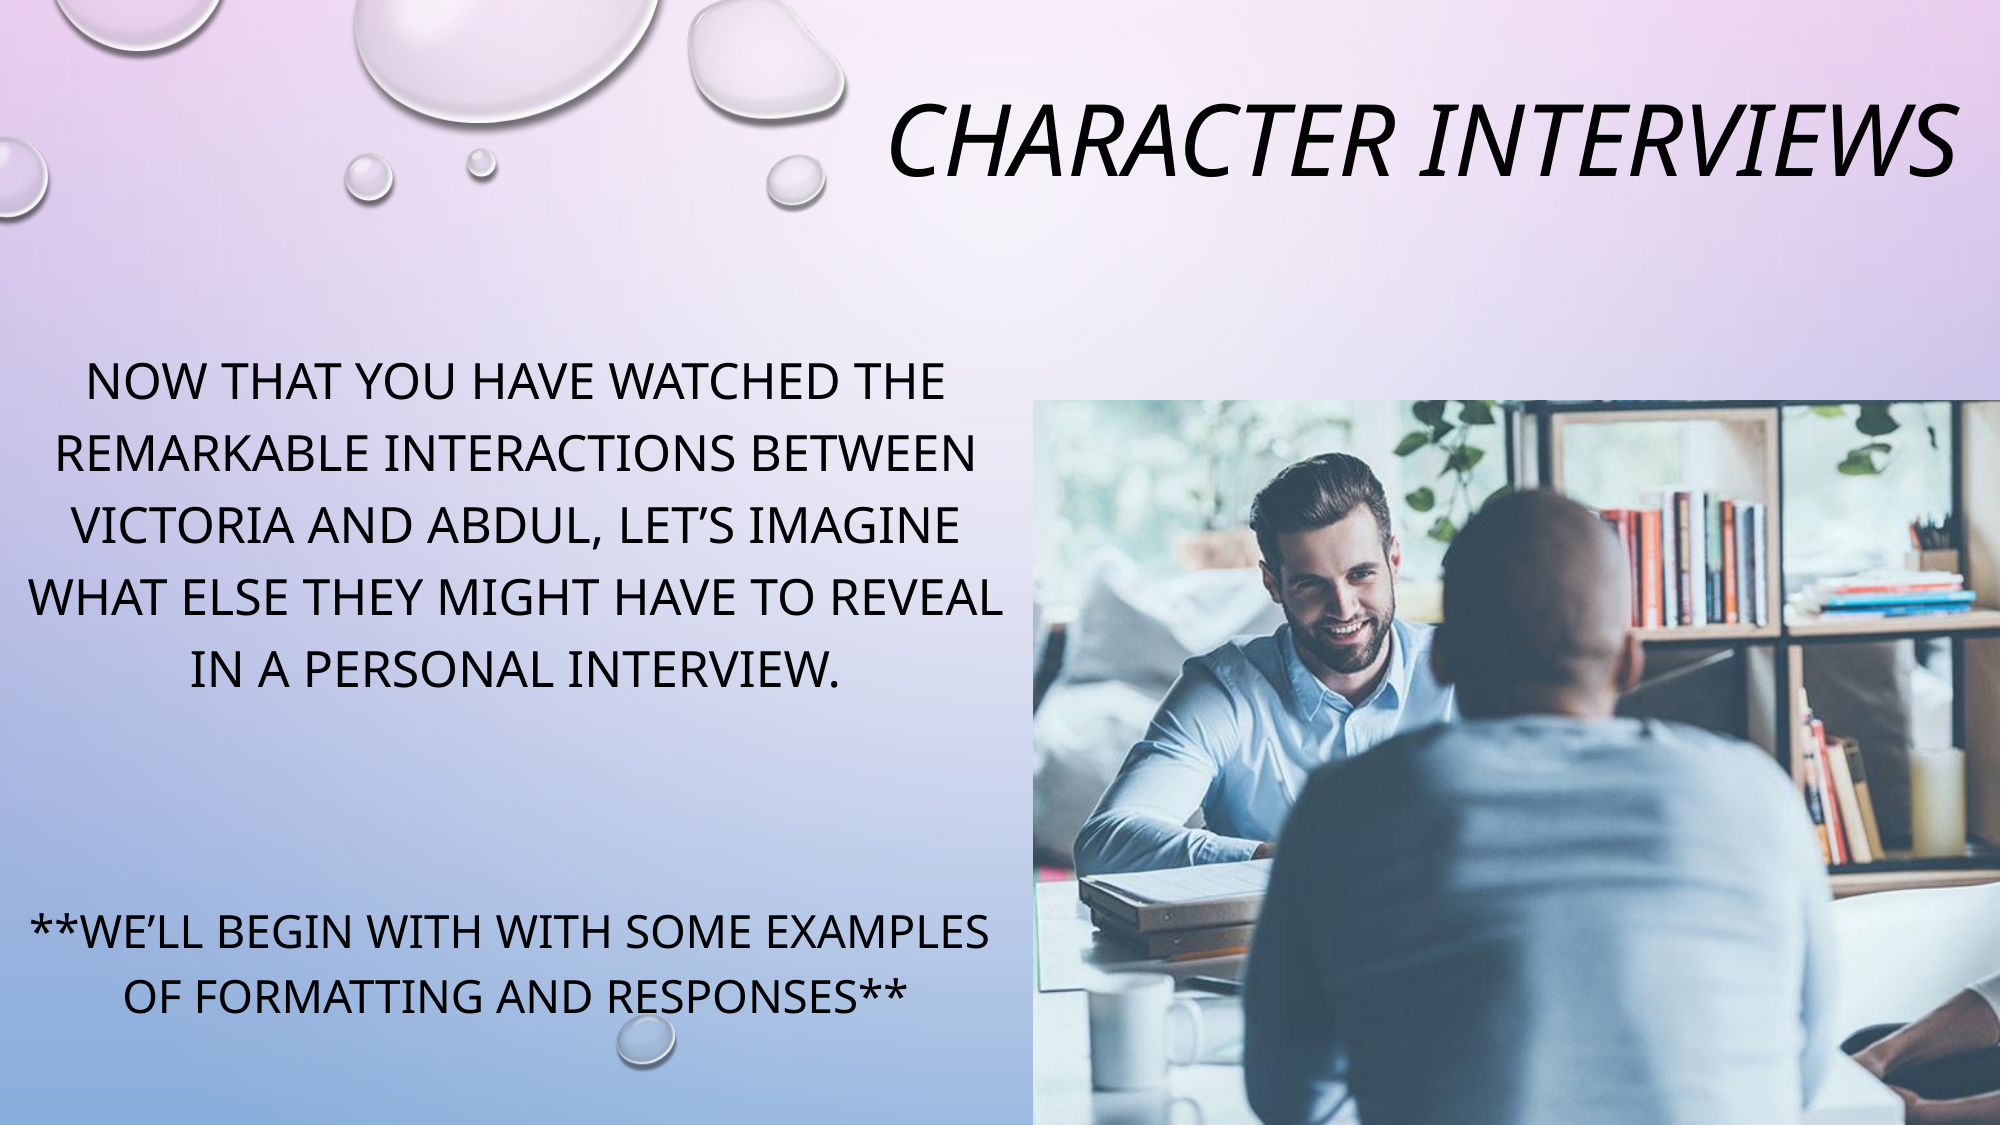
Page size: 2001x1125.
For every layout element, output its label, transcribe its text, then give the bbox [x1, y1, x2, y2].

picture [0, 0, 2000, 1125]
title Character interviews [709, 0, 2000, 206]
subtitle Now that you have watched the remarkable interactions between victoria and abdul, let’s imagine what else they might have to reveal in a personal interview. **we’ll begin with with some examples of formatting and responses** [0, 329, 1032, 1048]
